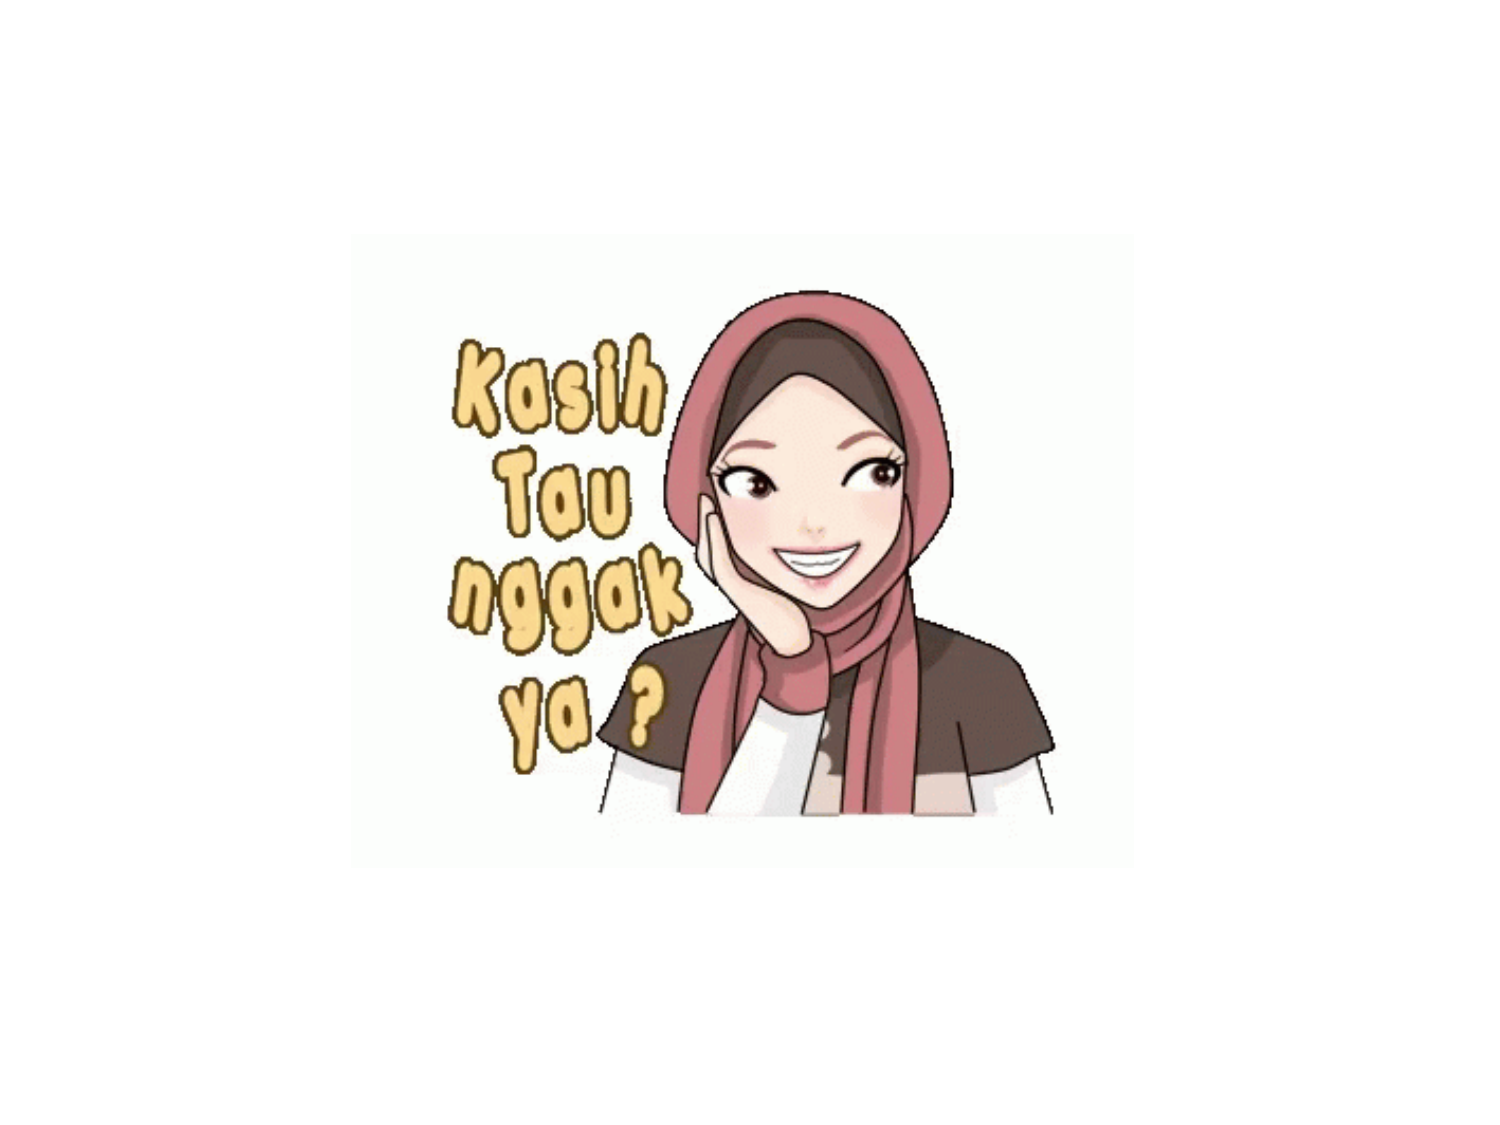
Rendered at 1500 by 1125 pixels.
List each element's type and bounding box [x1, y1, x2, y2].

list [351, 234, 1134, 869]
